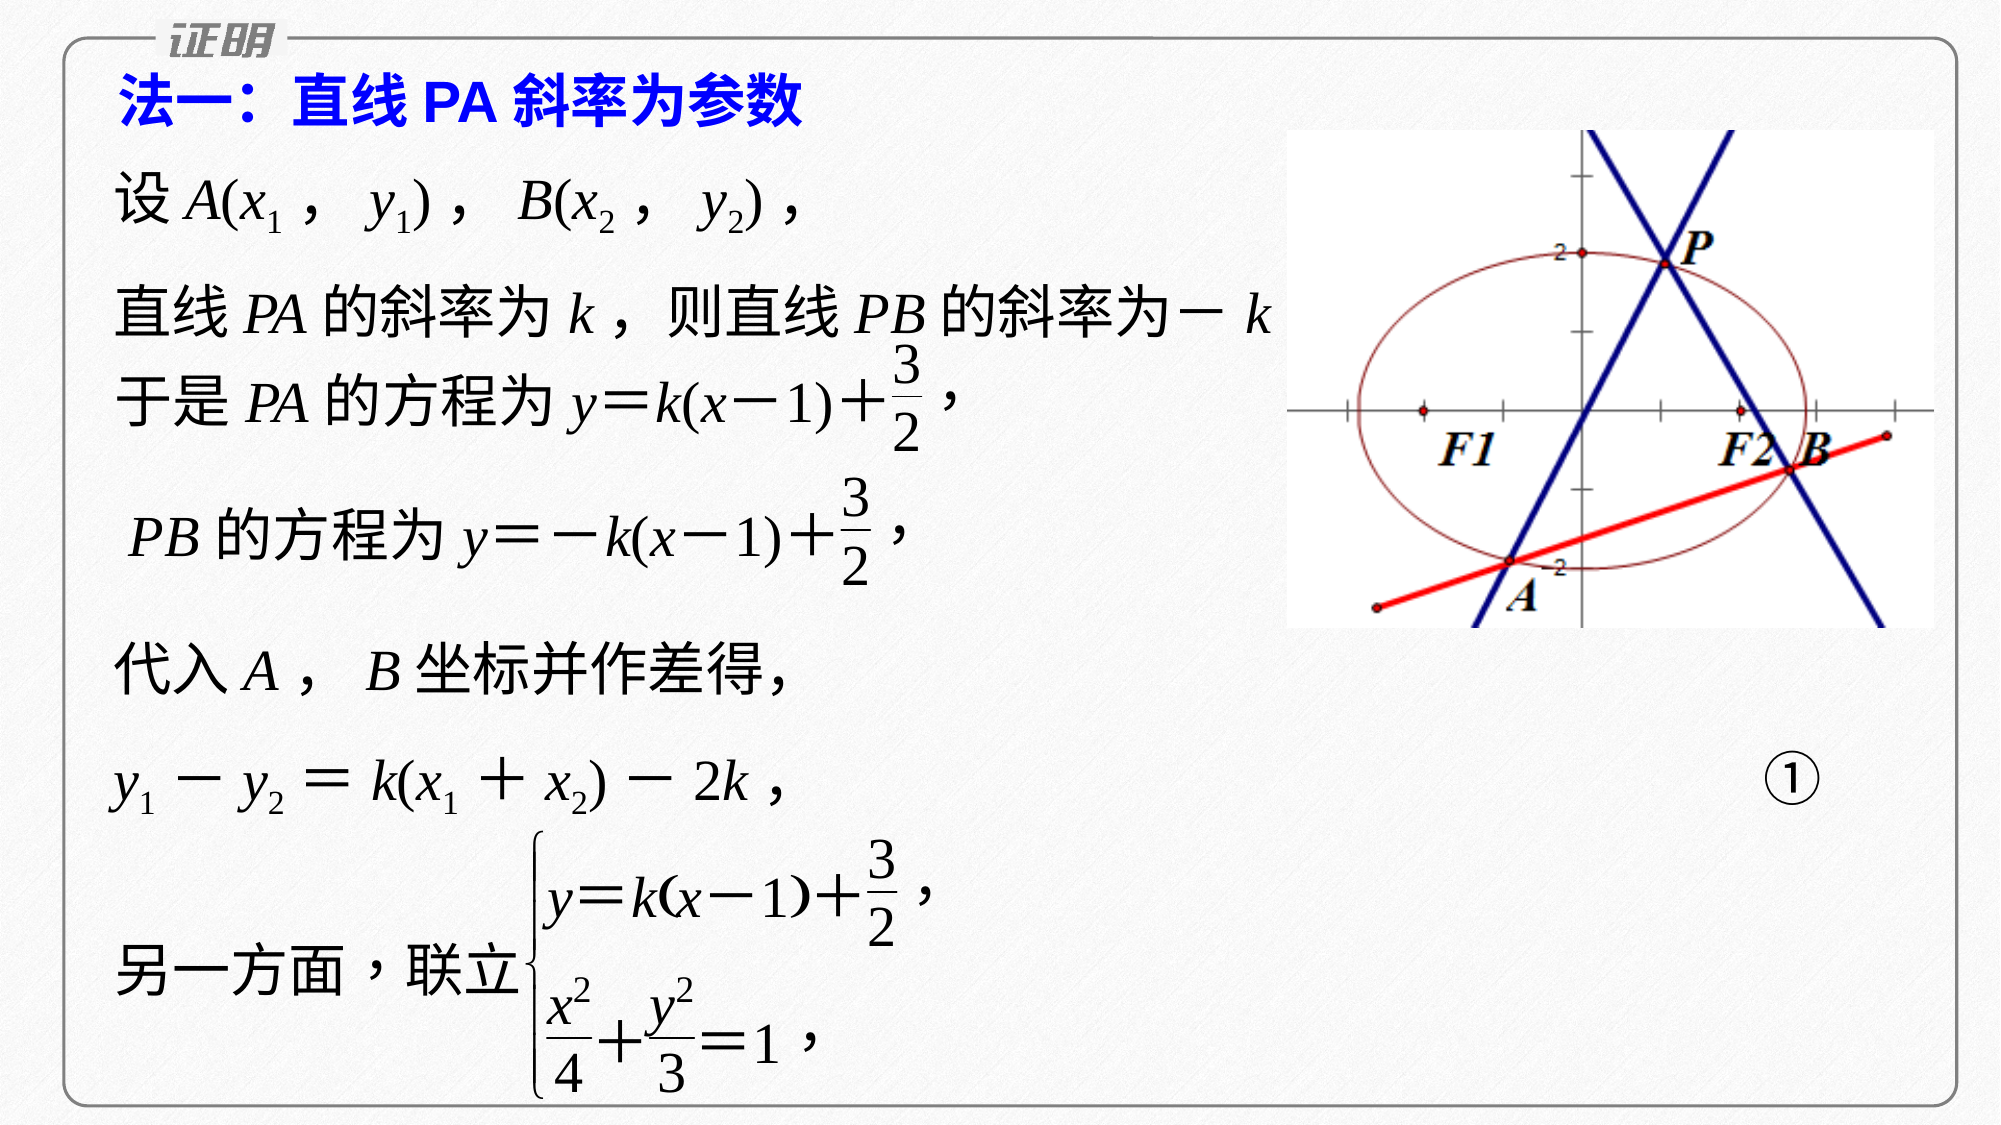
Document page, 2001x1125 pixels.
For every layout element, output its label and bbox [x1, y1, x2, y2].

text_box [114, 803, 1330, 1125]
text_box [114, 449, 1345, 696]
text_box [63, 19, 1957, 1106]
text_box [114, 316, 1287, 449]
picture [1287, 130, 1934, 628]
